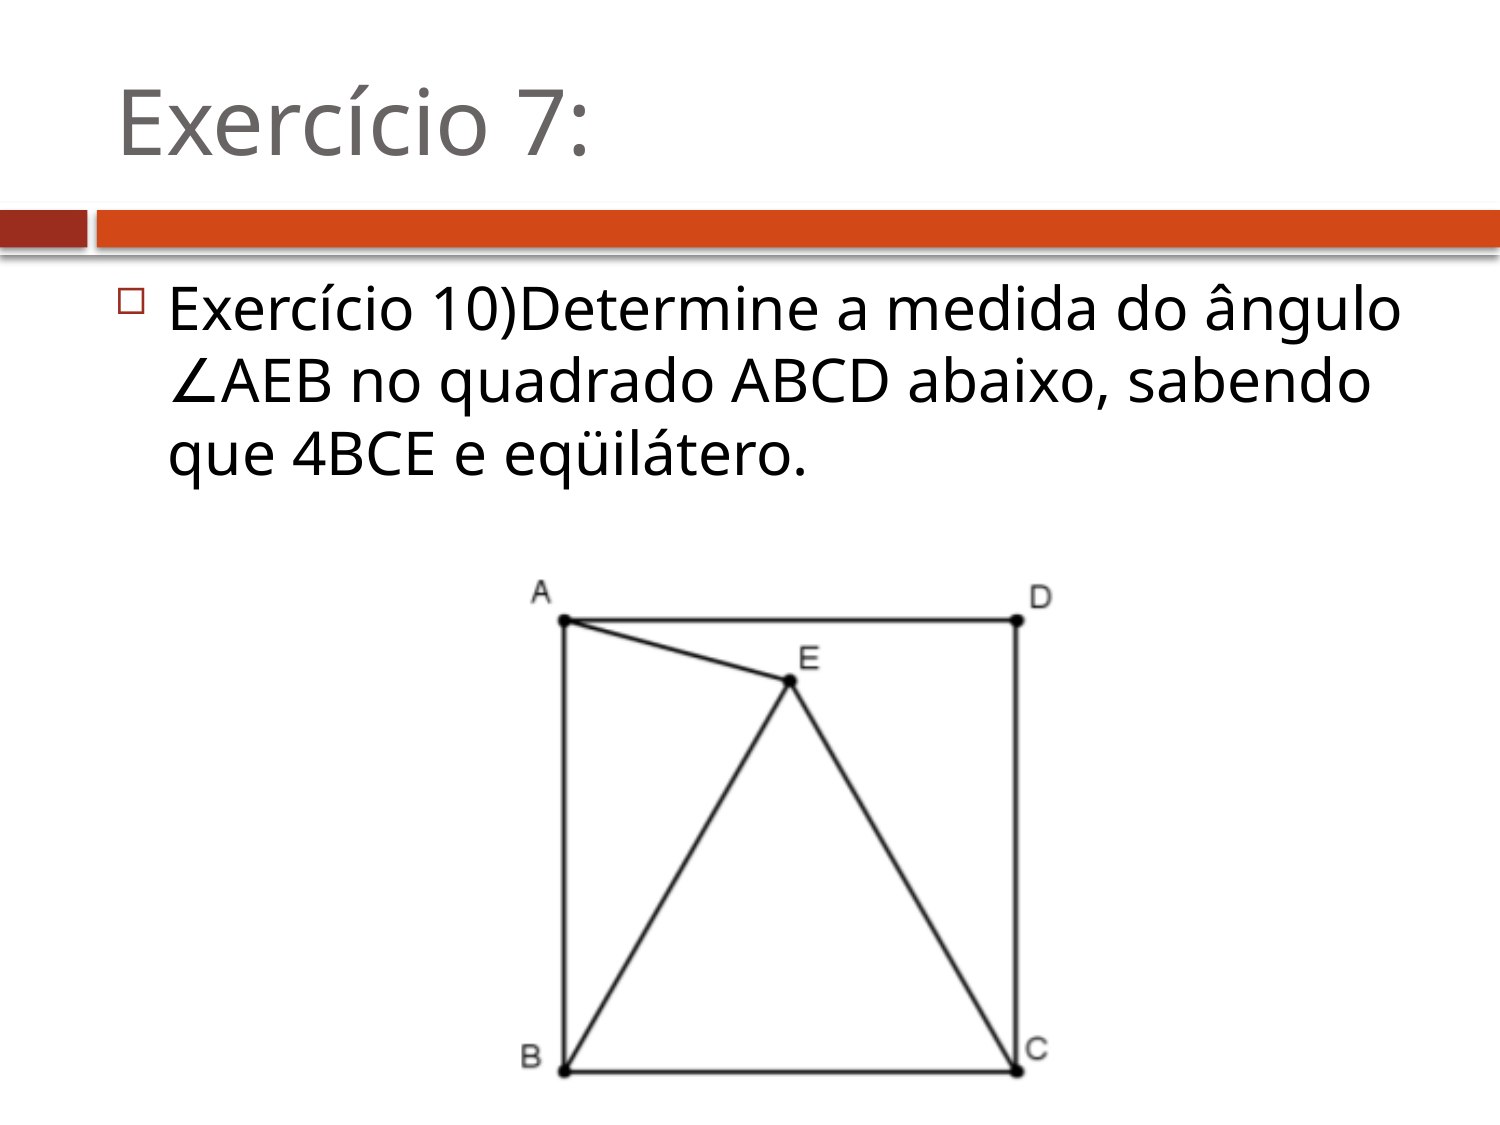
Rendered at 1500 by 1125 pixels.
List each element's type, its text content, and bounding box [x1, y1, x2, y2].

list Exercício 10)Determine a medida do ângulo ∠AEB no quadrado ABCD abaixo, sabendo que 4BCE e eqüilátero. [100, 262, 1438, 1000]
title Exercício 7: [100, 37, 1438, 200]
picture [491, 573, 1160, 1091]
